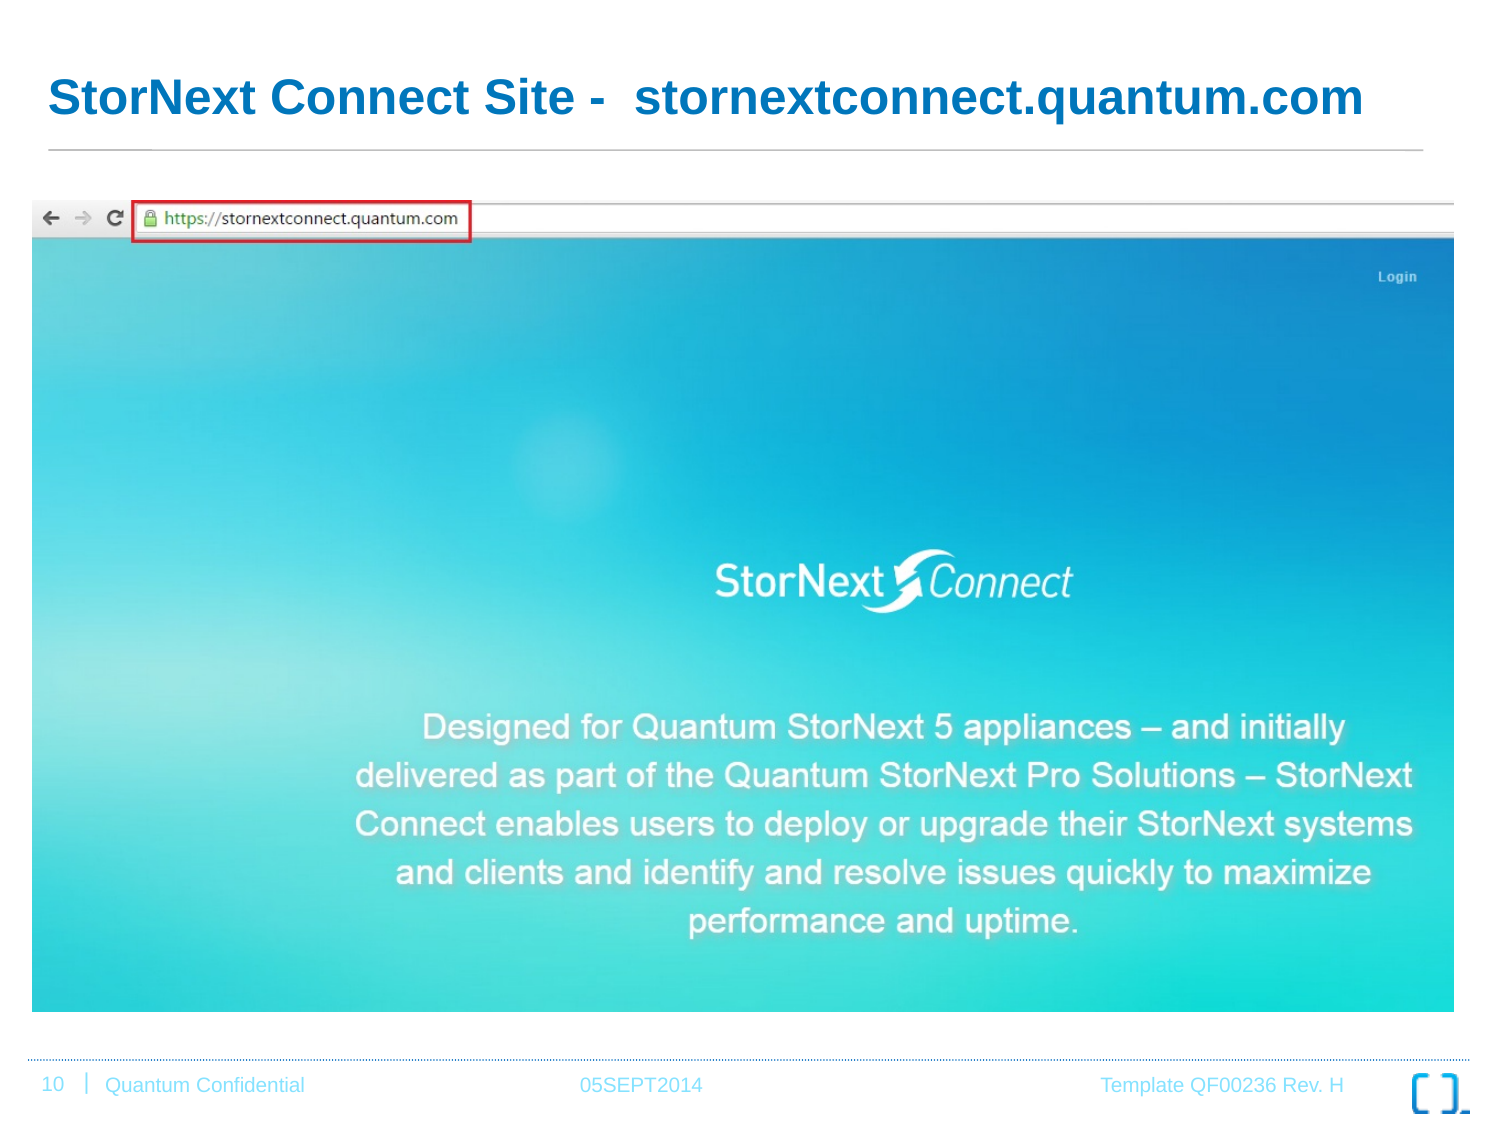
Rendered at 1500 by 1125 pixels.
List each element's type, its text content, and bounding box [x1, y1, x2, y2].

title StorNext Connect Site - stornextconnect.quantum.com [32, 42, 1455, 148]
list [32, 200, 1454, 1013]
picture [1412, 1073, 1470, 1114]
